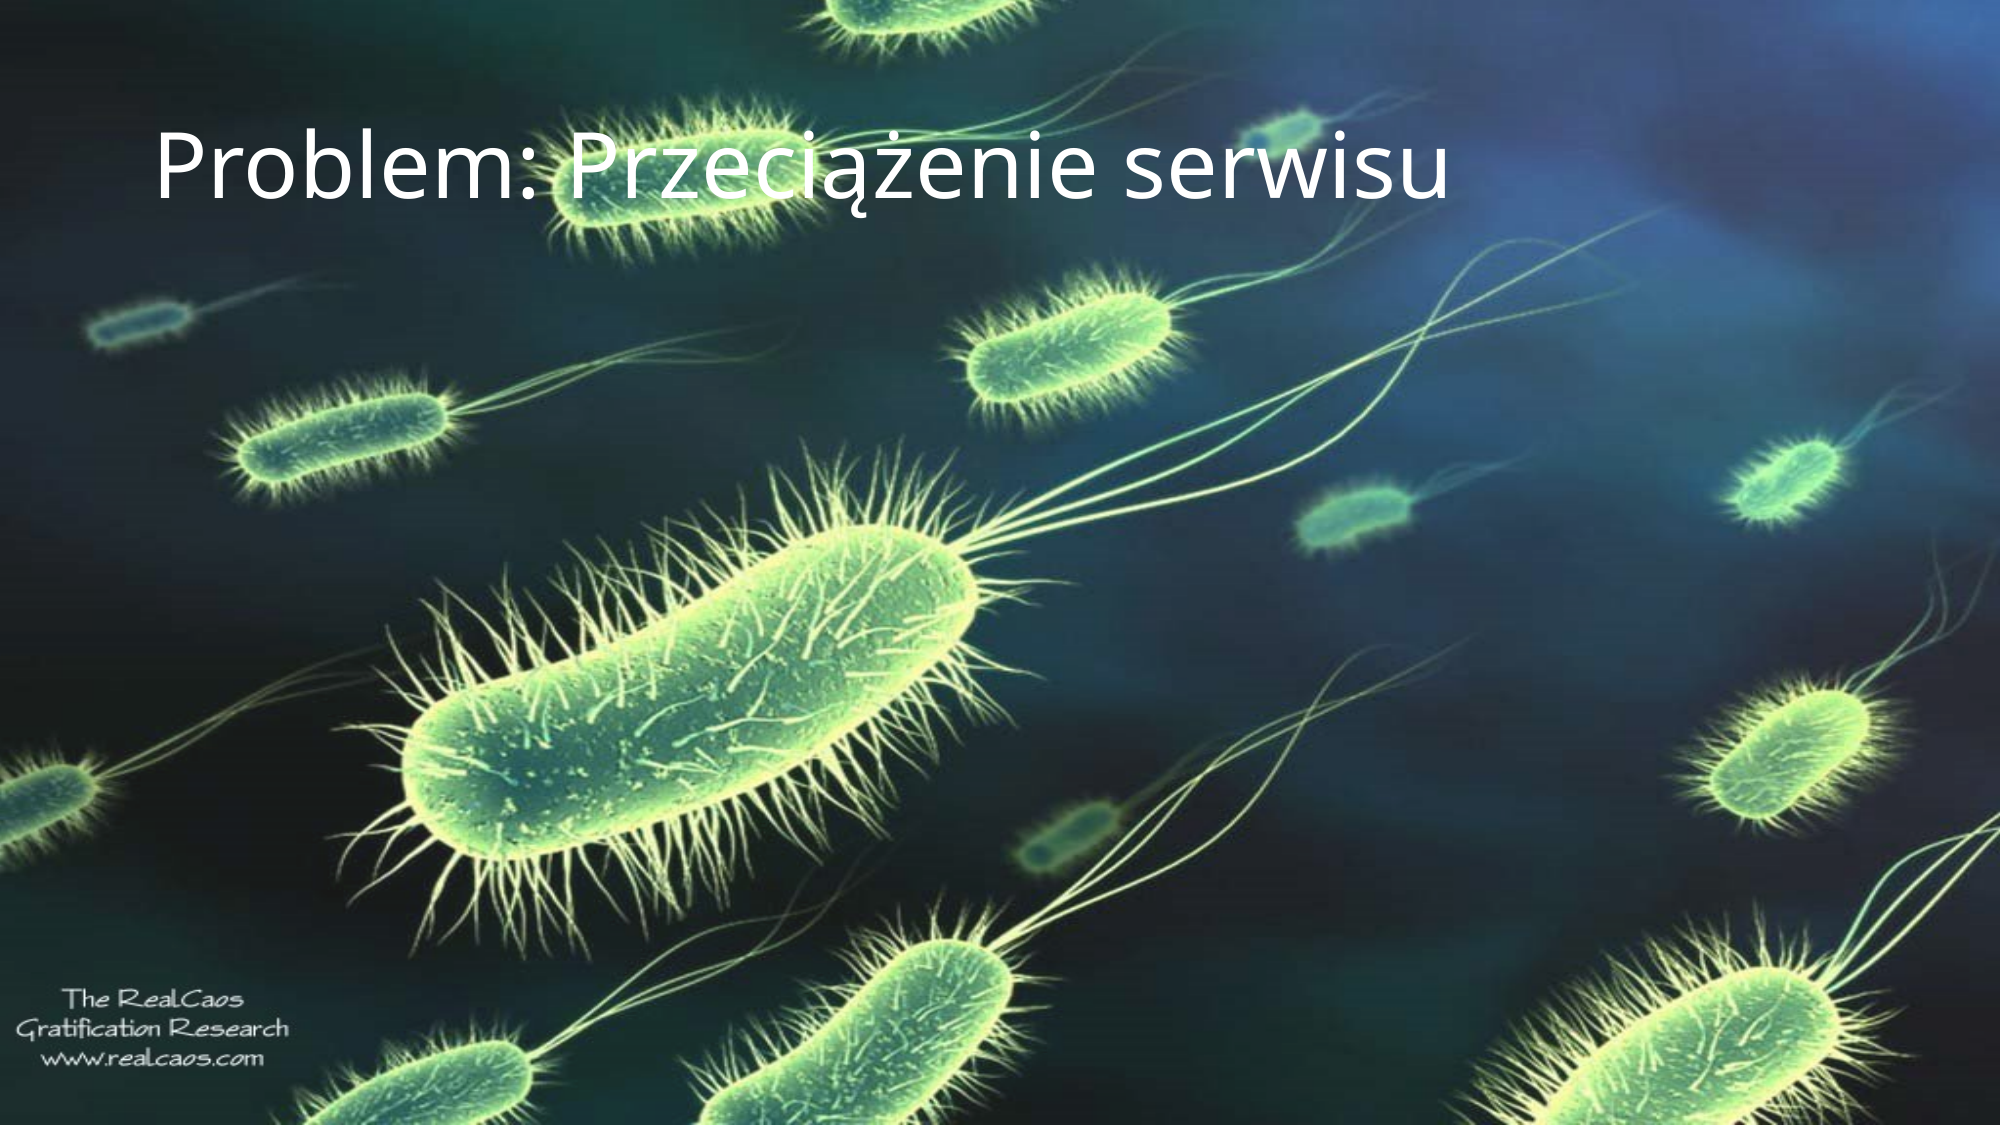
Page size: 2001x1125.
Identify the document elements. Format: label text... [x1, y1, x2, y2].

title Problem: Przeciążenie serwisu [137, 59, 1863, 278]
